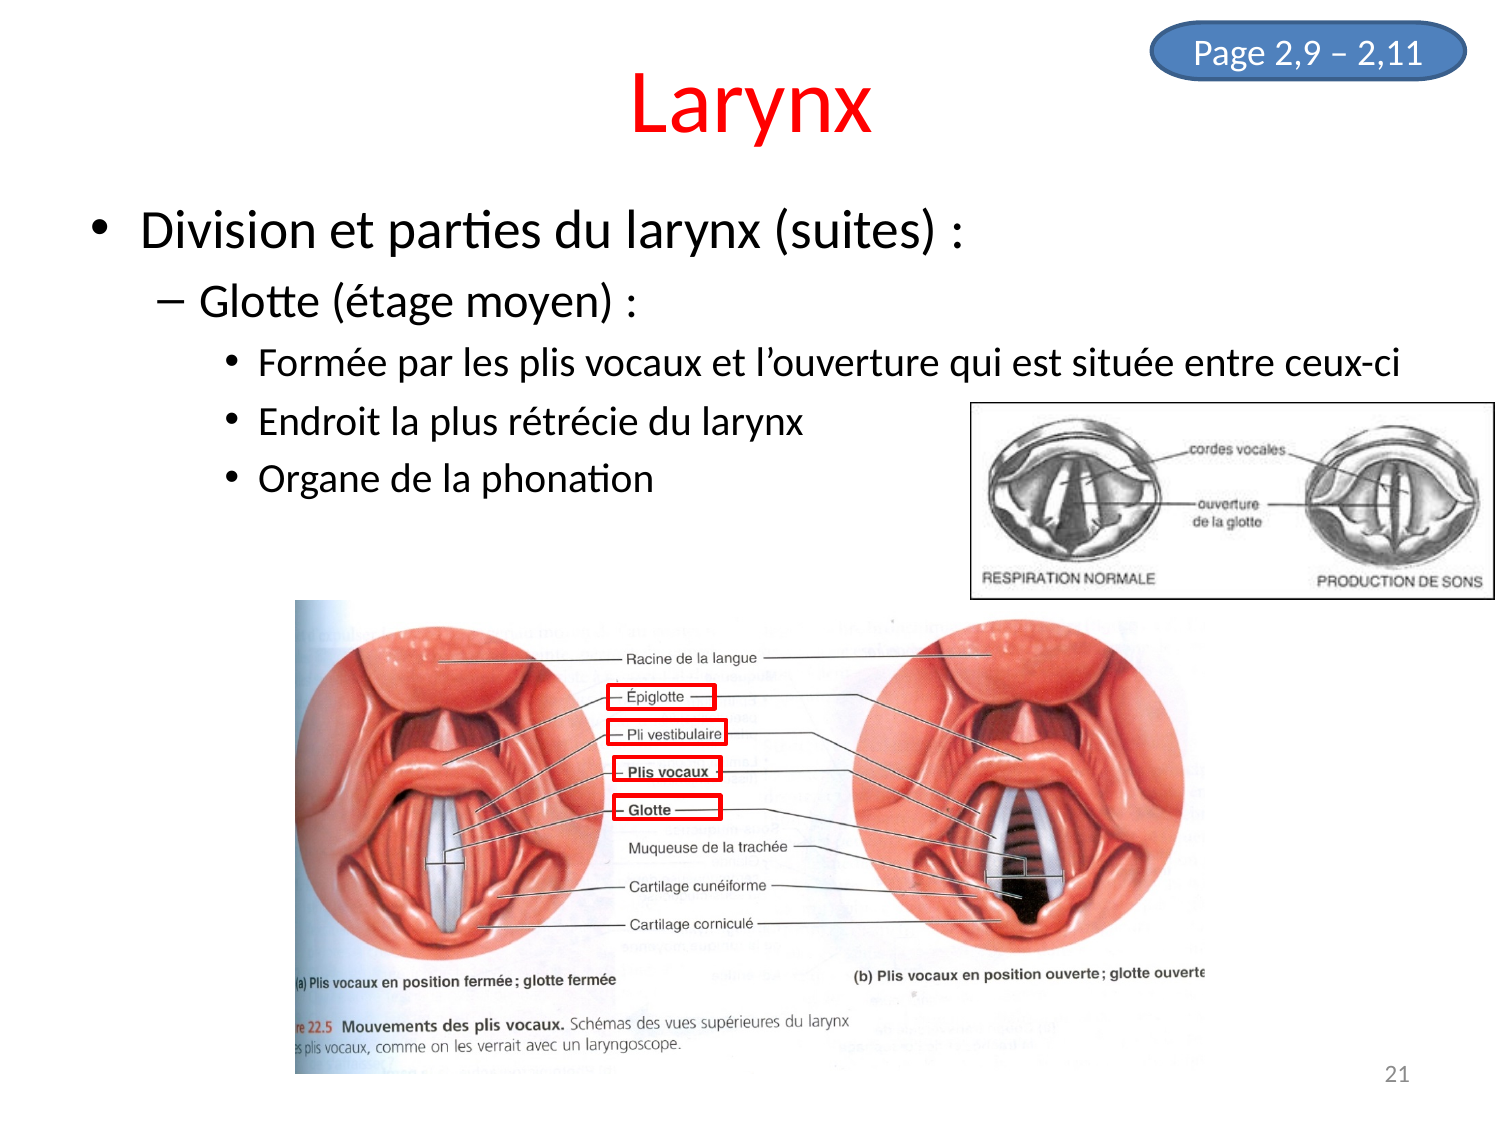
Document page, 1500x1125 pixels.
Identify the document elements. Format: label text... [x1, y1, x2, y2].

picture [294, 402, 1495, 1074]
title Larynx [76, 22, 1427, 169]
text_box Page 2,9 – 2,11 [1149, 20, 1468, 82]
list Division et parties du larynx (suites) : Glotte (étage moyen) : Formée par les plis vocaux et l’ouverture qui est située entre ceux-ci Endroit la plus rétrécie du larynx Organe de la phonation [75, 185, 1425, 557]
slide_number 21 [1074, 1042, 1425, 1103]
